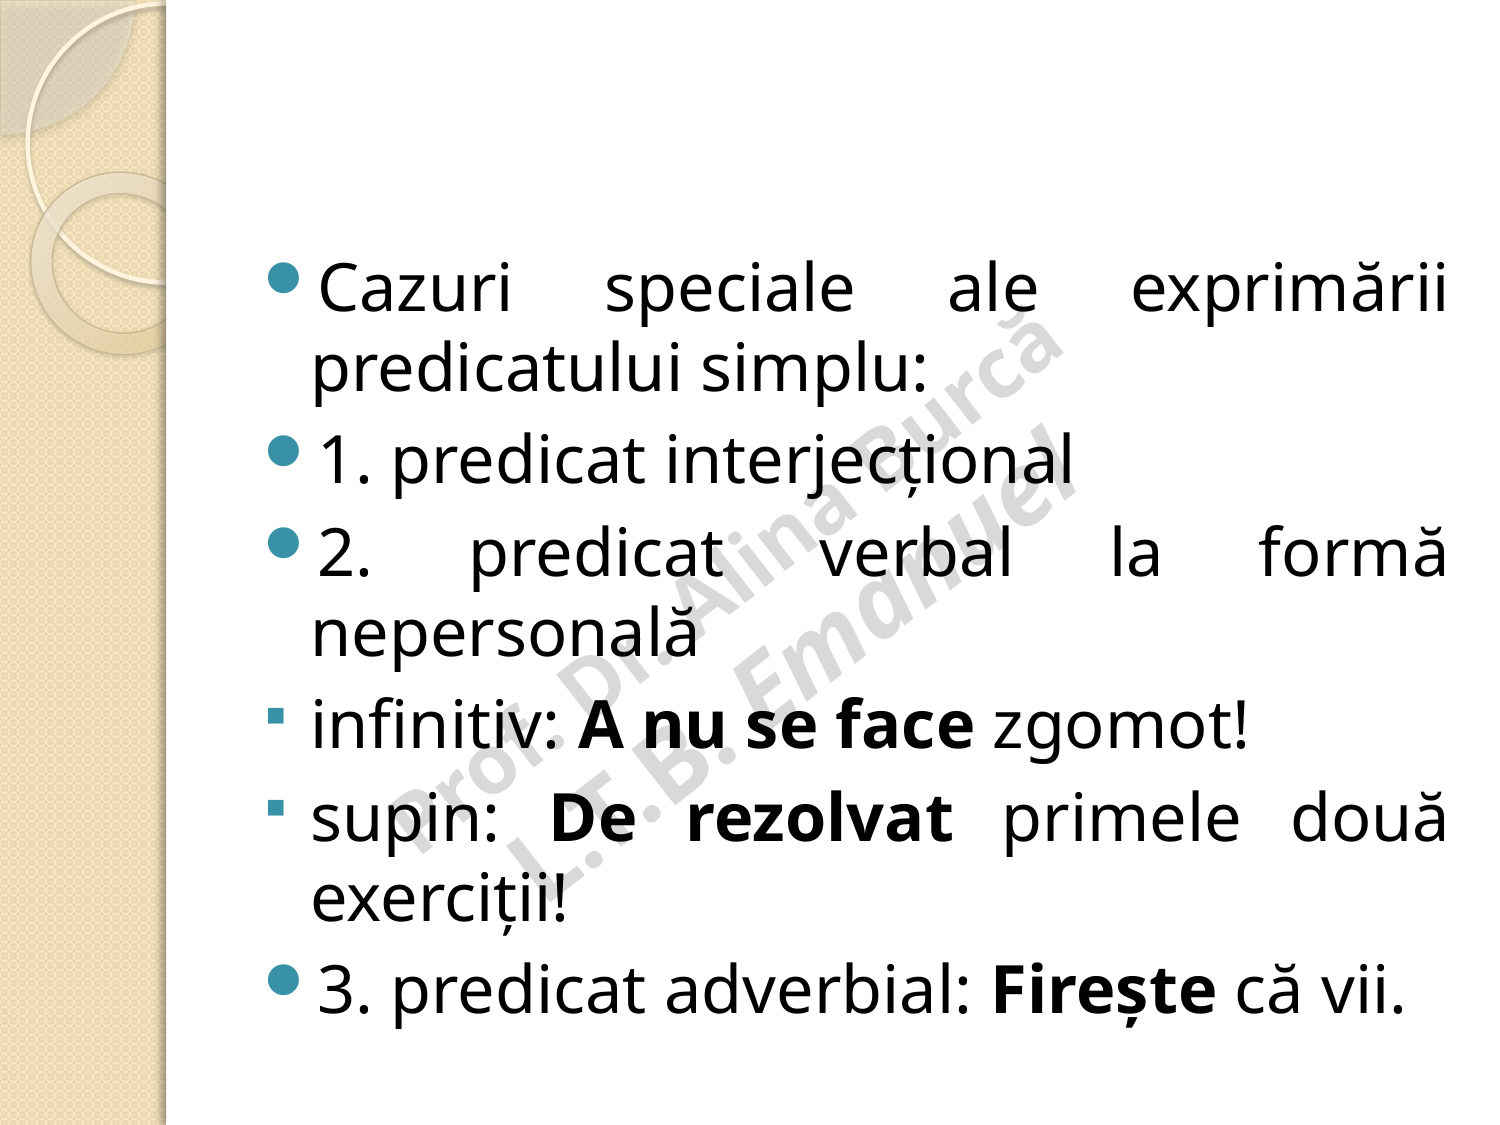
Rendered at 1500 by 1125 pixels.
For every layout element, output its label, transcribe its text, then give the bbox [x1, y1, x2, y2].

list Cazuri speciale ale exprimării predicatului simplu: 1. predicat interjecțional 2. predicat verbal la formă nepersonală infinitiv: A nu se face zgomot! supin: De rezolvat primele două exerciții! 3. predicat adverbial: Firește că vii. [235, 237, 1466, 1025]
